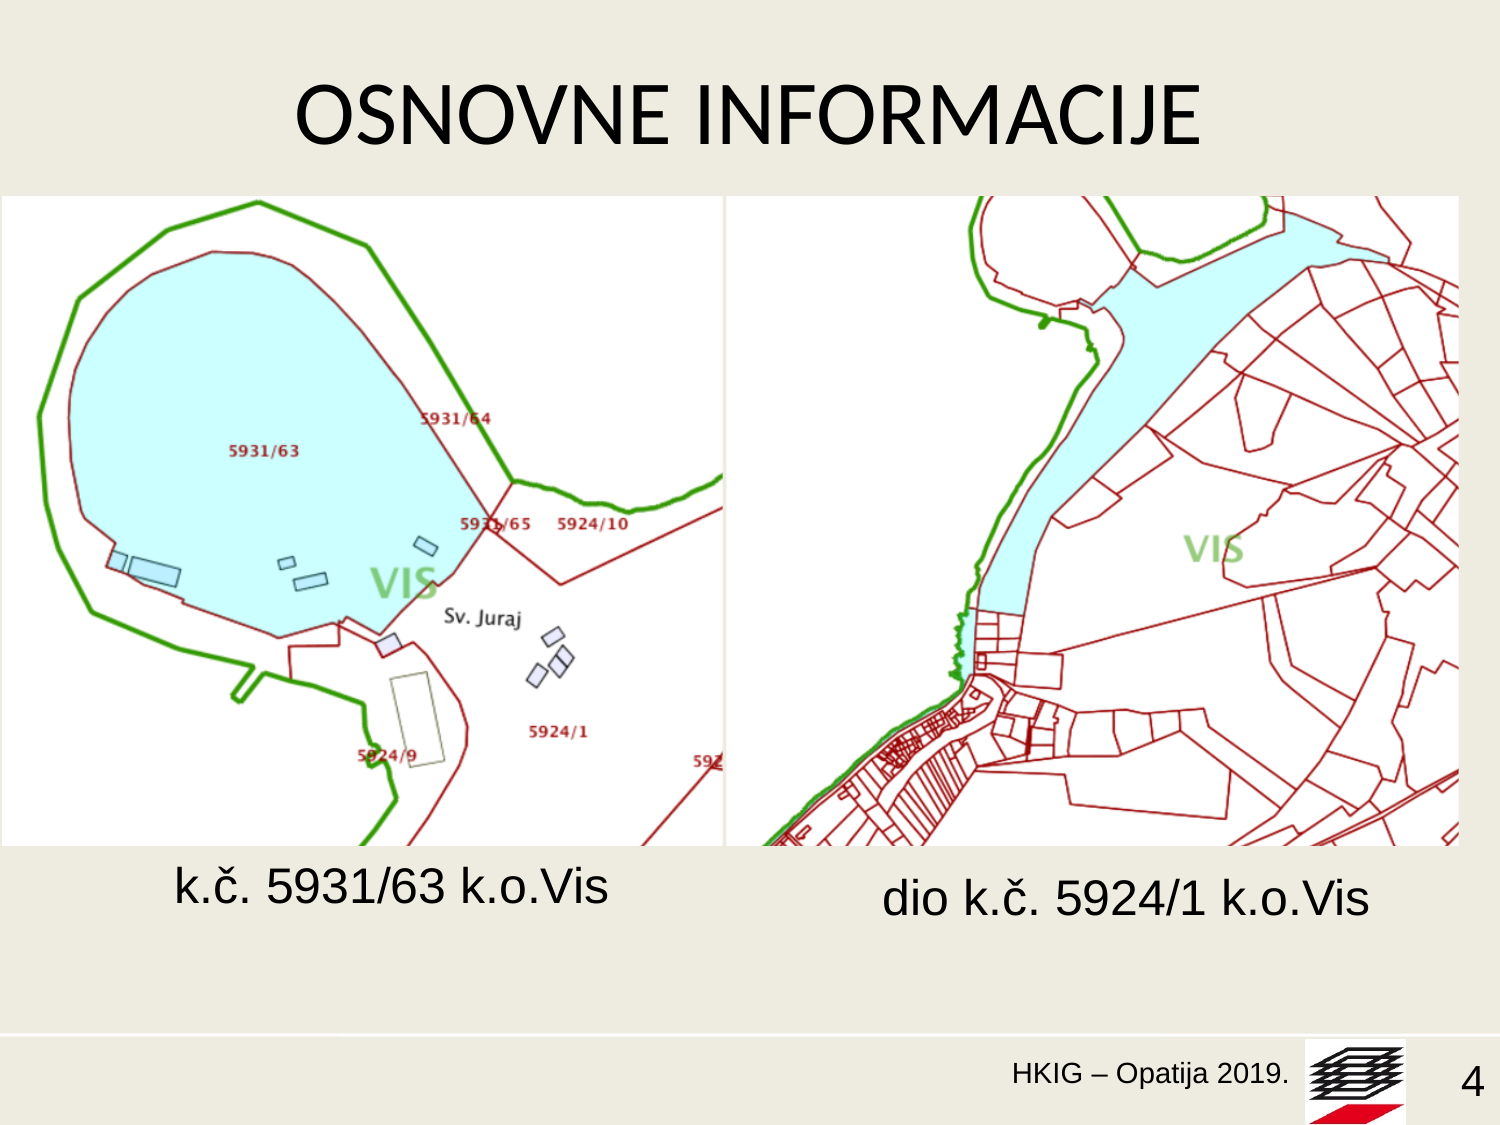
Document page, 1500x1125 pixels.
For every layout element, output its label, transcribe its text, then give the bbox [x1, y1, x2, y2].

text_box dio k.č. 5924/1 k.o.Vis [868, 857, 1389, 933]
slide_number 4 [1316, 1046, 1500, 1125]
picture [726, 196, 1459, 847]
picture [1, 195, 723, 846]
text_box k.č. 5931/63 k.o.Vis [159, 854, 633, 921]
picture [1305, 1039, 1406, 1125]
title OSNOVNE INFORMACIJE [75, 45, 1425, 195]
